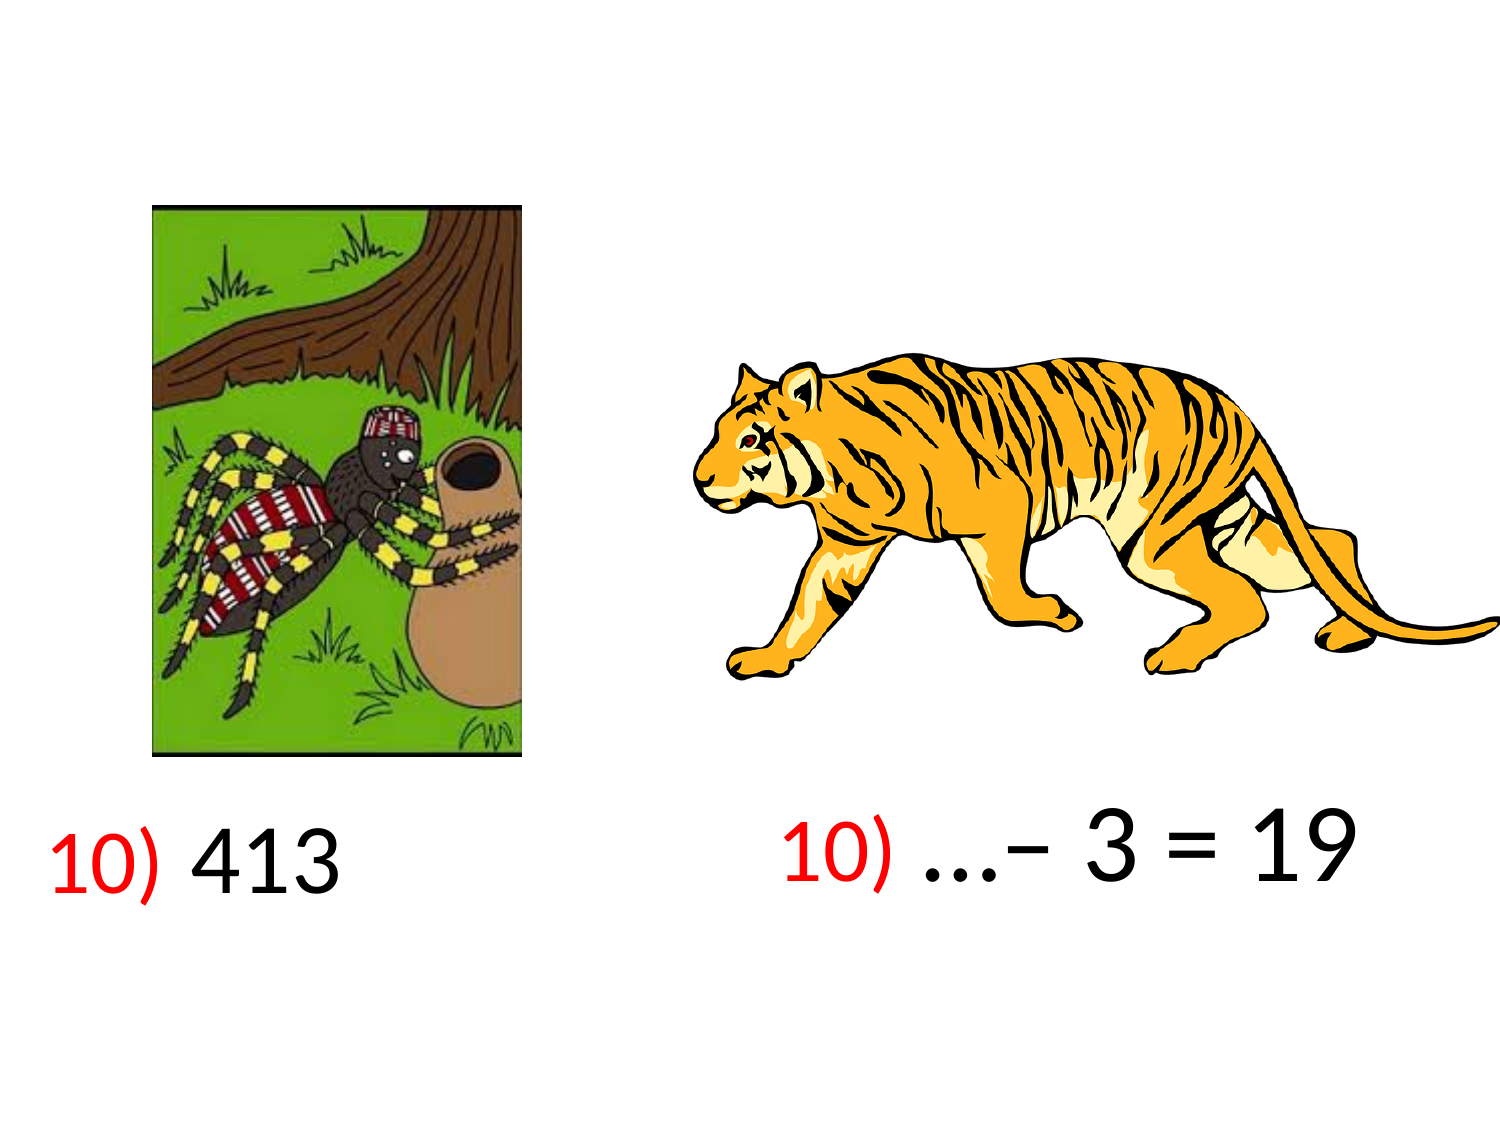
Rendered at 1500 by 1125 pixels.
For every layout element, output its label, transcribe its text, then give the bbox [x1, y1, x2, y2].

picture [692, 314, 1500, 719]
text_box 10) …– 3 = 19 [761, 761, 1447, 1125]
picture [152, 205, 523, 757]
